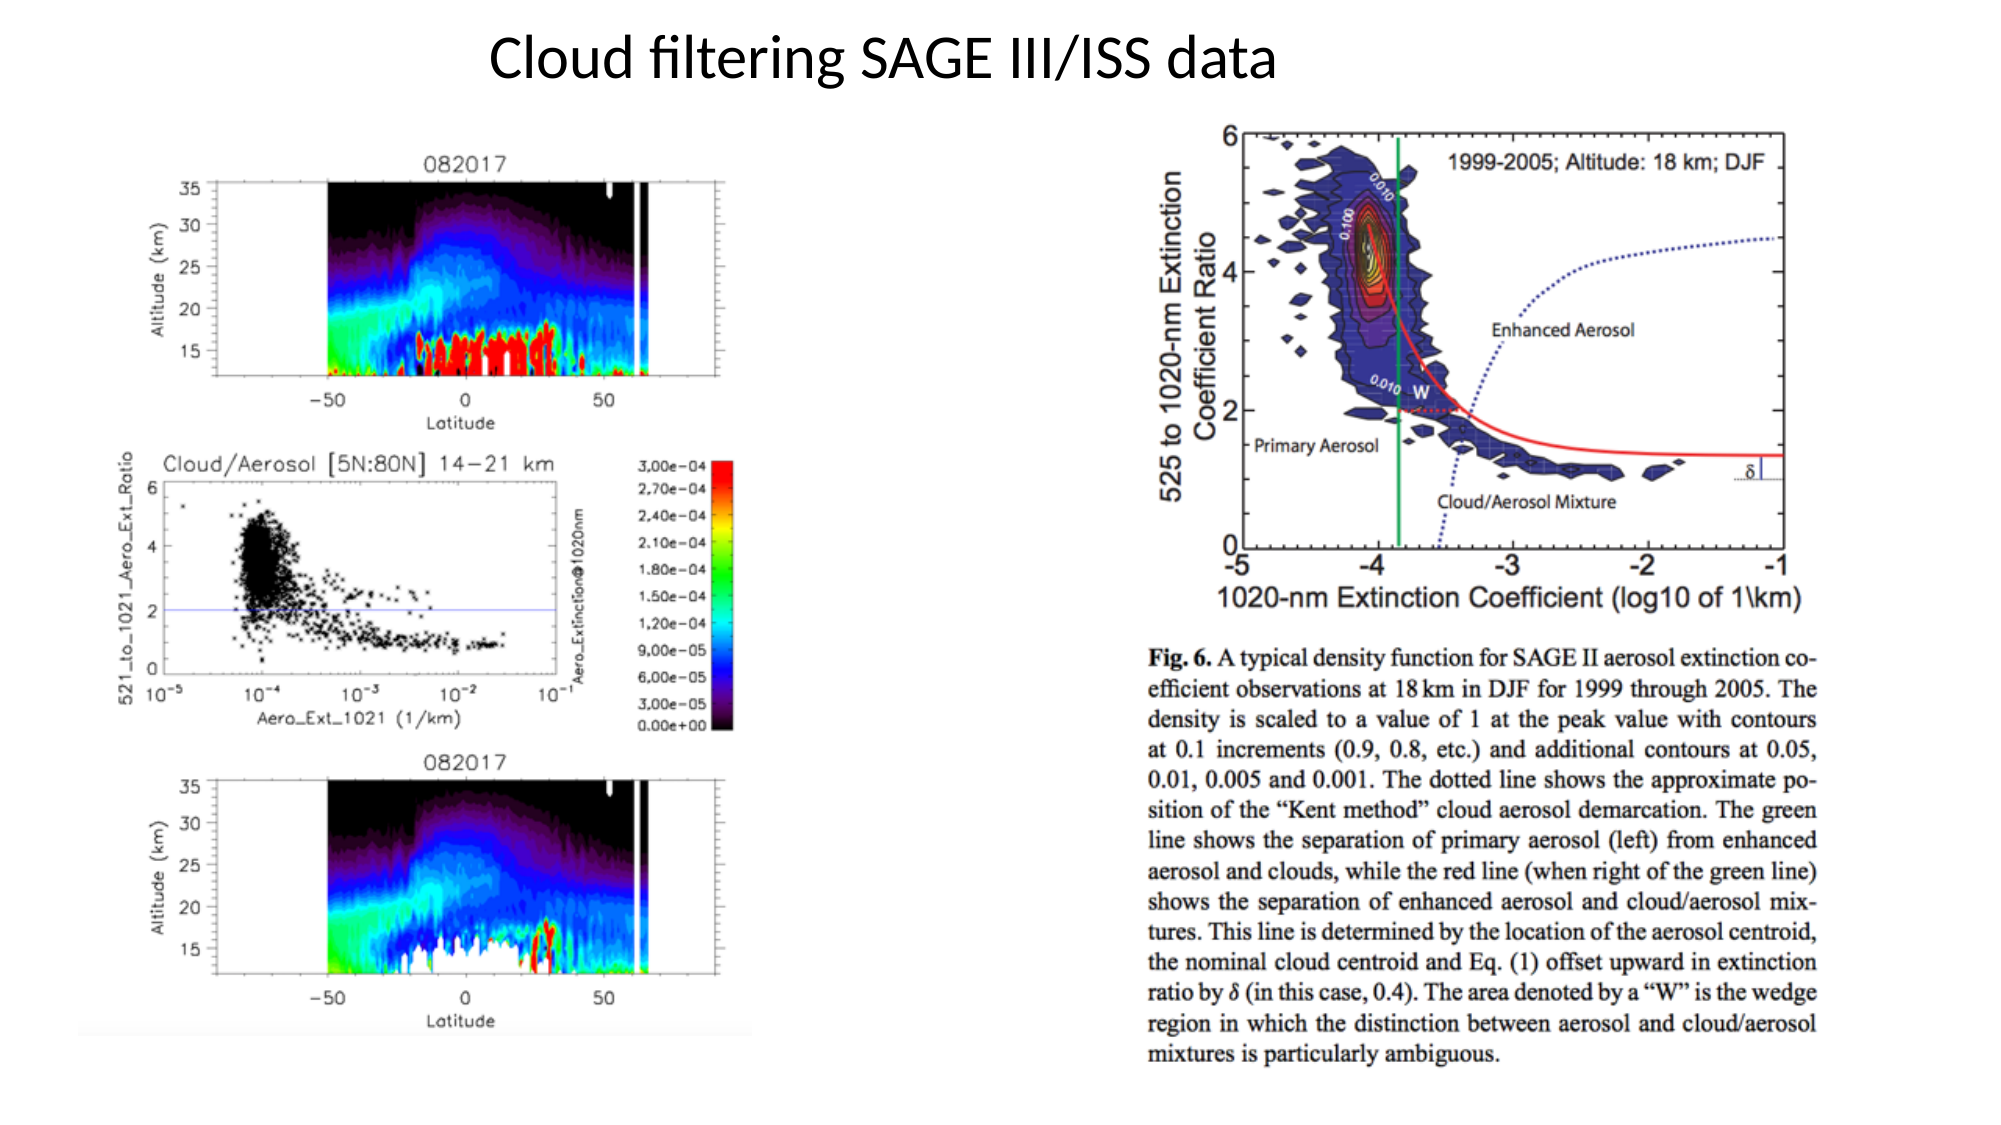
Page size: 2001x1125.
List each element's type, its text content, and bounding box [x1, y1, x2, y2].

picture [78, 150, 752, 1036]
text_box Cloud filtering SAGE III/ISS data [474, 8, 1444, 99]
picture [1111, 99, 1872, 1087]
